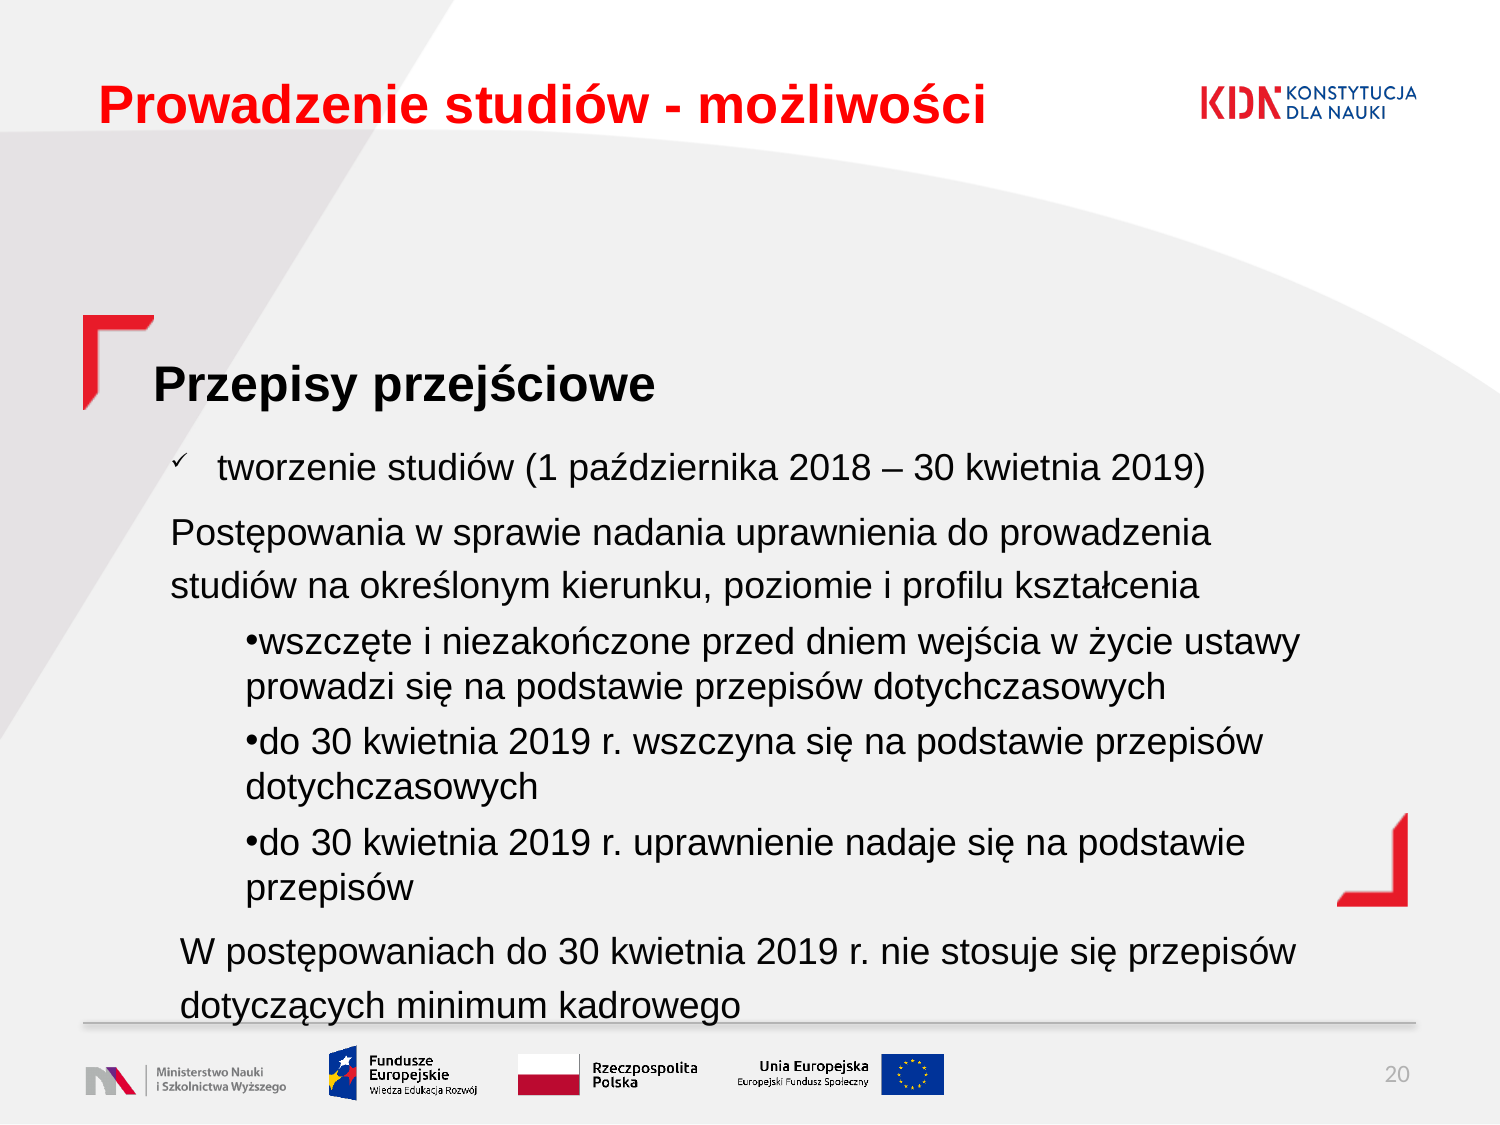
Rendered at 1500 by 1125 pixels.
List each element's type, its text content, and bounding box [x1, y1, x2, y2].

title Prowadzenie studiów - możliwości [83, 74, 1170, 143]
list Przepisy przejściowe [138, 343, 1244, 427]
picture [0, 0, 1500, 1125]
list tworzenie studiów (1 października 2018 – 30 kwietnia 2019) Postępowania w sprawie nadania uprawnienia do prowadzenia studiów na określonym kierunku, poziomie i profilu kształcenia wszczęte i niezakończone przed dniem wejścia w życie ustawy prowadzi się na podstawie przepisów dotychczasowych do 30 kwietnia 2019 r. wszczyna się na podstawie przepisów dotychczasowych do 30 kwietnia 2019 r. uprawnienie nadaje się na podstawie przepisów W postępowaniach do 30 kwietnia 2019 r. nie stosuje się przepisów dotyczących minimum kadrowego [155, 426, 1357, 956]
slide_number 20 [1074, 1042, 1425, 1103]
